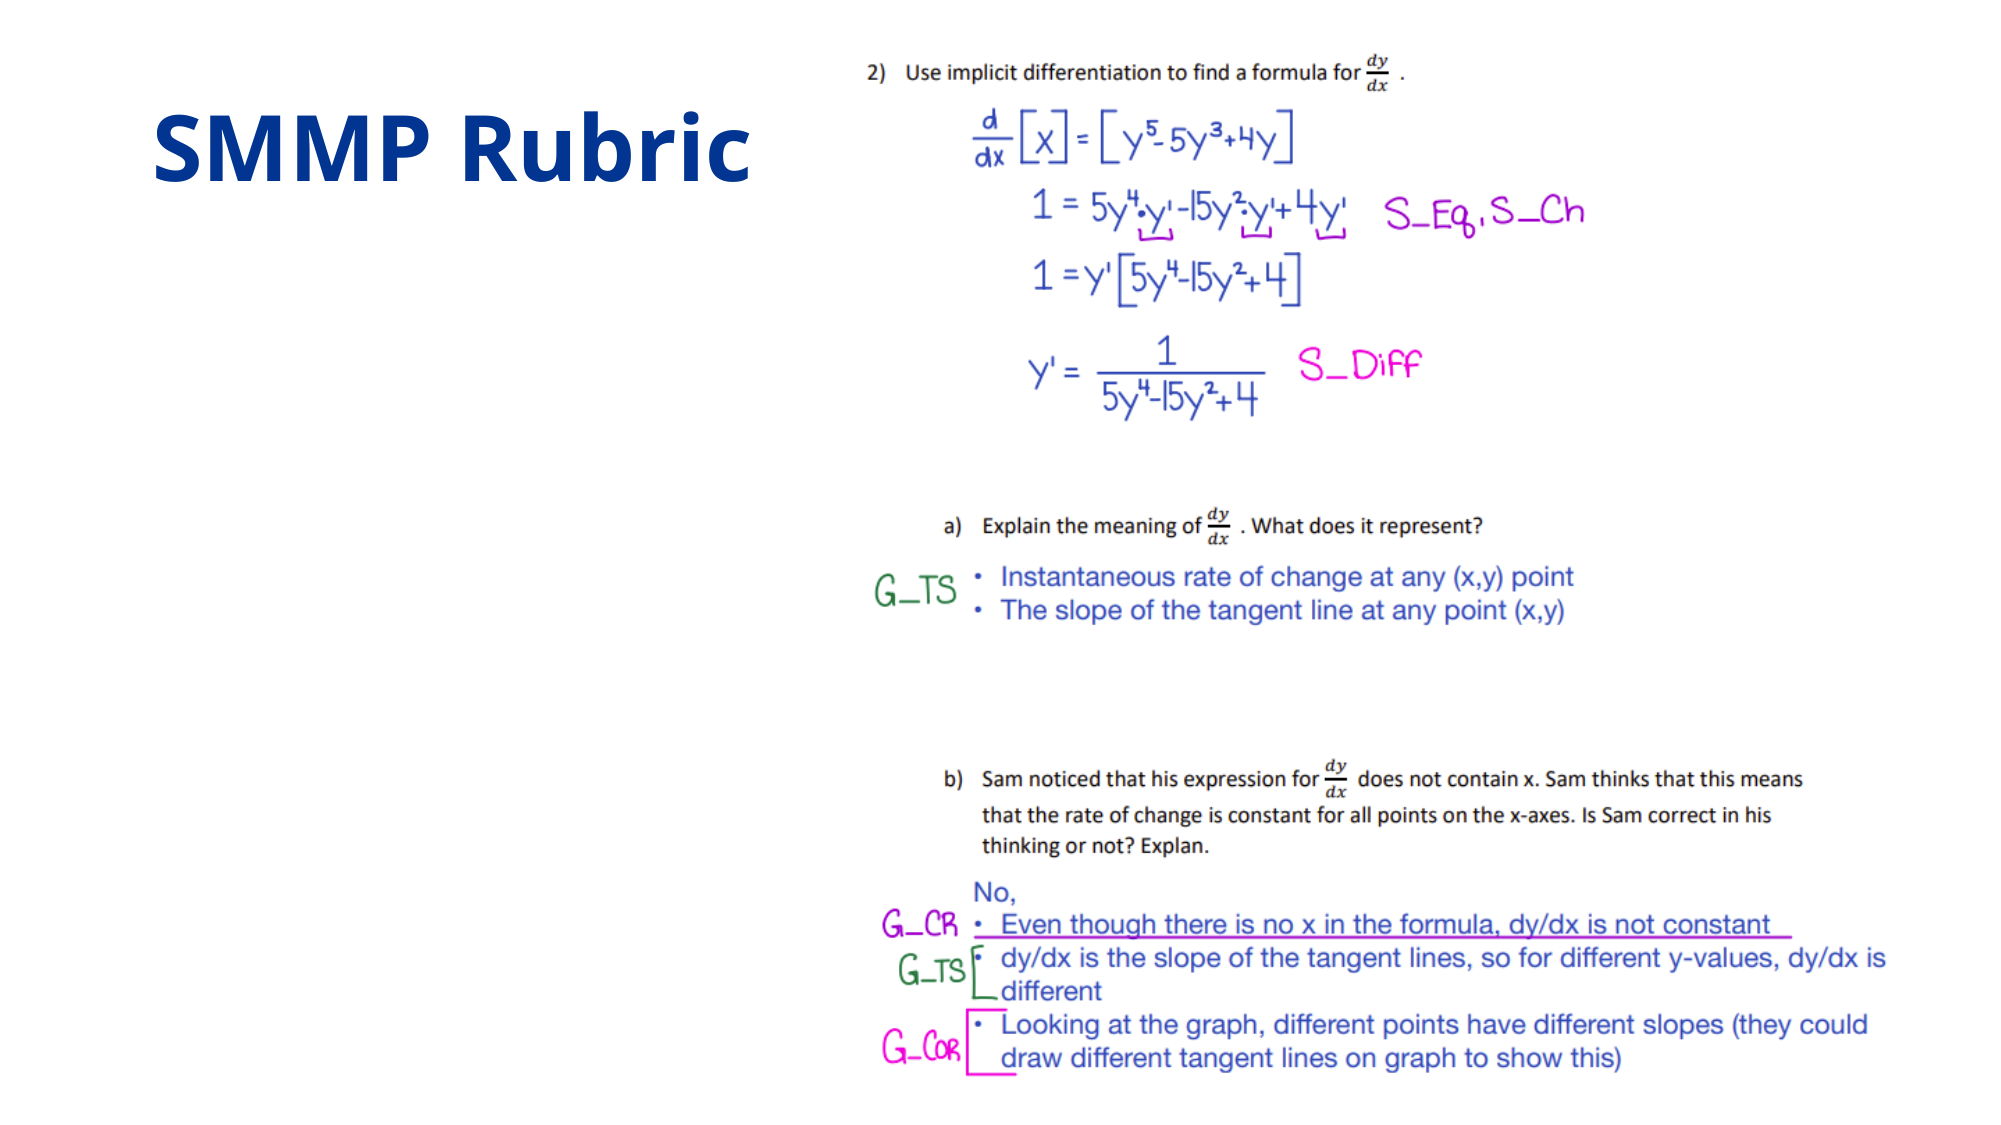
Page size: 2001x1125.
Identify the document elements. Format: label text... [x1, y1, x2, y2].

text_box SMMP Rubric [137, 64, 841, 209]
picture [841, 41, 1909, 1084]
